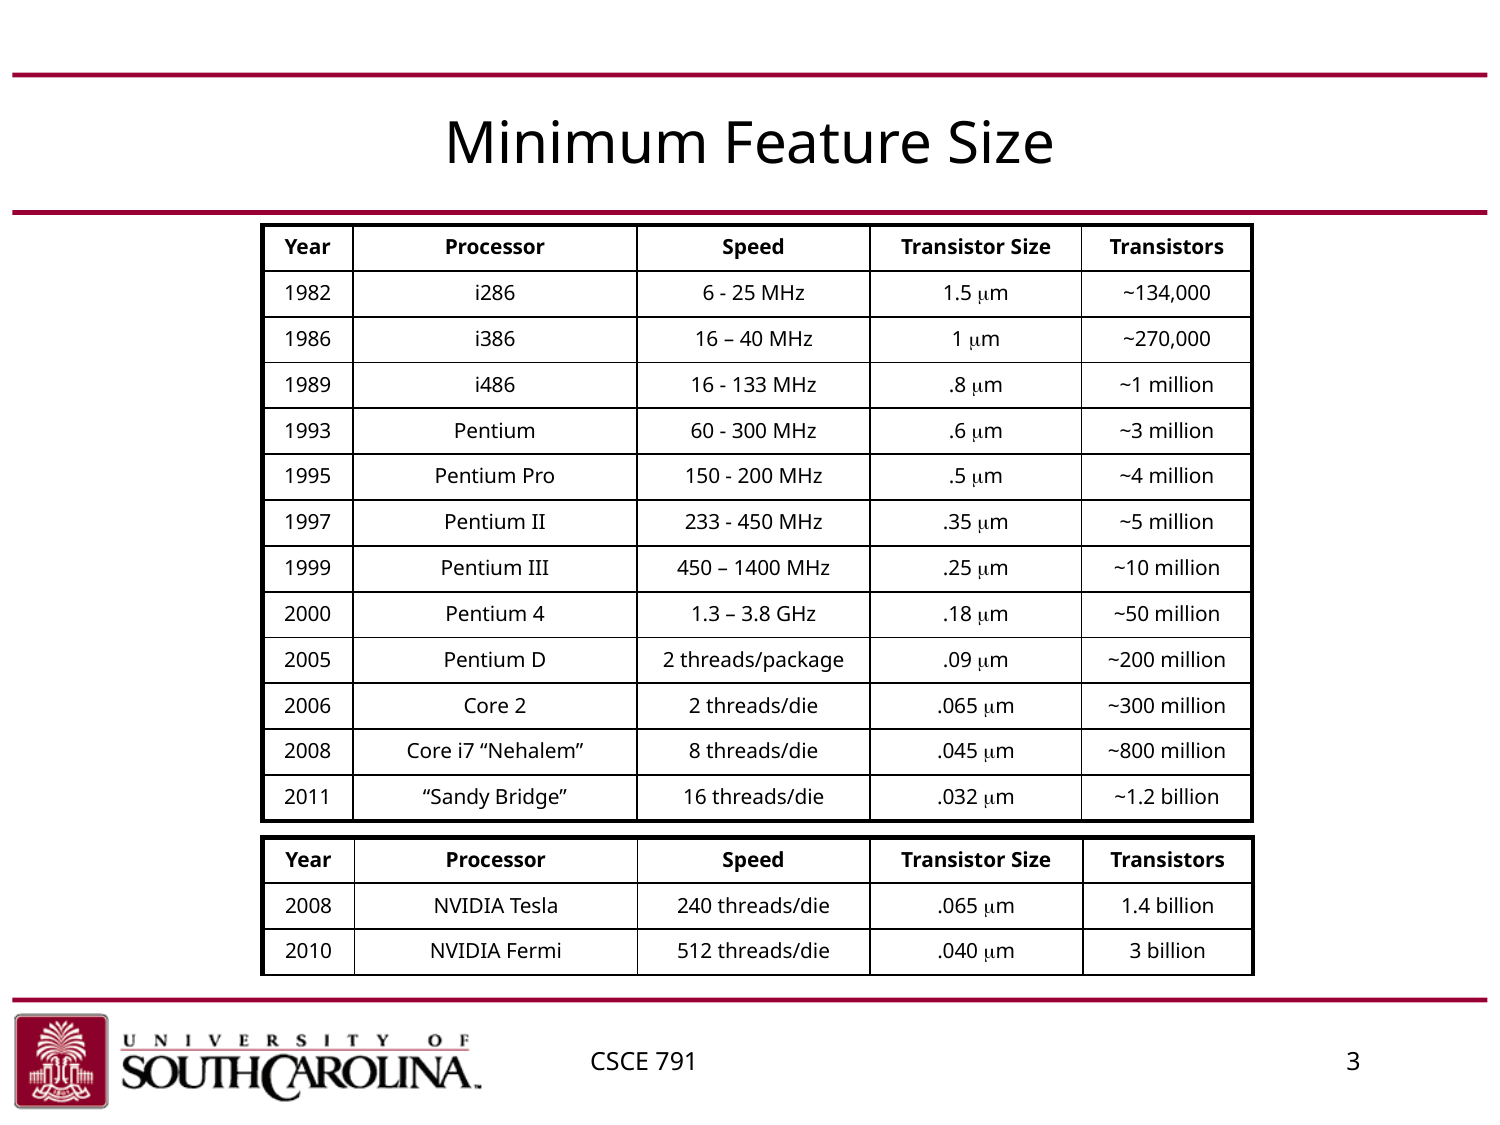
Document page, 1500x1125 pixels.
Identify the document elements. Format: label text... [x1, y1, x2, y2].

table_header Year [265, 840, 354, 882]
table_cell .040 mm [871, 930, 1082, 974]
slide_number CSCE 791 3 [424, 1037, 1476, 1088]
table_cell ~50 million [1082, 593, 1250, 637]
table_cell 2006 [265, 684, 352, 728]
table_cell 1.4 billion [1084, 884, 1251, 928]
table_cell 8 threads/die [638, 730, 869, 774]
table_cell ~5 million [1082, 501, 1250, 545]
table_cell ~270,000 [1082, 318, 1250, 362]
table_cell 1982 [265, 272, 352, 316]
table_cell 2010 [265, 930, 354, 974]
table_cell Pentium D [354, 638, 636, 682]
table_cell i286 [354, 272, 636, 316]
table_header Year [265, 227, 352, 270]
table_cell Pentium III [354, 547, 636, 591]
table_cell Core i7 “Nehalem” [354, 730, 636, 774]
table_cell ~4 million [1082, 455, 1250, 499]
table_header Speed [638, 840, 869, 882]
table_cell .032 mm [871, 776, 1081, 819]
table_header Transistors [1084, 840, 1251, 882]
table_cell ~800 million [1082, 730, 1250, 774]
table_cell .18 mm [871, 593, 1081, 637]
table_cell 2011 [265, 776, 352, 819]
table_cell .065 mm [871, 884, 1082, 928]
table_cell “Sandy Bridge” [354, 776, 636, 819]
table_cell .25 mm [871, 547, 1081, 591]
table_cell 16 threads/die [638, 776, 869, 819]
table_header Processor [355, 840, 637, 882]
table_cell 1.5 mm [871, 272, 1081, 316]
table_cell ~1 million [1082, 363, 1250, 407]
table_cell 60 - 300 MHz [638, 409, 869, 453]
table_cell 16 - 133 MHz [638, 363, 869, 407]
table_cell ~10 million [1082, 547, 1250, 591]
table_cell i386 [354, 318, 636, 362]
table_cell 512 threads/die [638, 930, 869, 974]
table_header Transistors [1082, 227, 1250, 270]
table_cell 3 billion [1084, 930, 1251, 974]
table_header Transistor Size [871, 840, 1082, 882]
table_cell 1999 [265, 547, 352, 591]
table_cell 1989 [265, 363, 352, 407]
table_cell .8 mm [871, 363, 1081, 407]
table_cell ~300 million [1082, 684, 1250, 728]
table_cell ~200 million [1082, 638, 1250, 682]
table_cell 1995 [265, 455, 352, 499]
table_cell .09 mm [871, 638, 1081, 682]
table_cell 240 threads/die [638, 884, 869, 928]
table_cell 2 threads/package [638, 638, 869, 682]
table_cell 6 - 25 MHz [638, 272, 869, 316]
table_cell .065 mm [871, 684, 1081, 728]
table_cell 1993 [265, 409, 352, 453]
picture [12, 1012, 488, 1112]
table_header Speed [638, 227, 869, 270]
table_cell Pentium Pro [354, 455, 636, 499]
table_cell 150 - 200 MHz [638, 455, 869, 499]
table_cell Pentium [354, 409, 636, 453]
table_cell i486 [354, 363, 636, 407]
title Minimum Feature Size [74, 74, 1426, 206]
table_cell 1997 [265, 501, 352, 545]
table_cell .5 mm [871, 455, 1081, 499]
table_cell 233 - 450 MHz [638, 501, 869, 545]
table_cell 450 – 1400 MHz [638, 547, 869, 591]
table_cell .045 mm [871, 730, 1081, 774]
table_cell 16 – 40 MHz [638, 318, 869, 362]
table_cell Pentium 4 [354, 593, 636, 637]
table_cell 2005 [265, 638, 352, 682]
table_cell .6 mm [871, 409, 1081, 453]
table_cell 2008 [265, 884, 354, 928]
table_cell 1 mm [871, 318, 1081, 362]
table_cell 1986 [265, 318, 352, 362]
table_cell .35 mm [871, 501, 1081, 545]
table_cell 2000 [265, 593, 352, 637]
table_cell ~134,000 [1082, 272, 1250, 316]
table_cell NVIDIA Fermi [355, 930, 637, 974]
table_cell 2 threads/die [638, 684, 869, 728]
table_cell NVIDIA Tesla [355, 884, 637, 928]
table_cell ~1.2 billion [1082, 776, 1250, 819]
table_header Transistor Size [871, 227, 1081, 270]
table_header Processor [354, 227, 636, 270]
table_cell 1.3 – 3.8 GHz [638, 593, 869, 637]
table_cell 2008 [265, 730, 352, 774]
table_cell Core 2 [354, 684, 636, 728]
table_cell Pentium II [354, 501, 636, 545]
table_cell ~3 million [1082, 409, 1250, 453]
